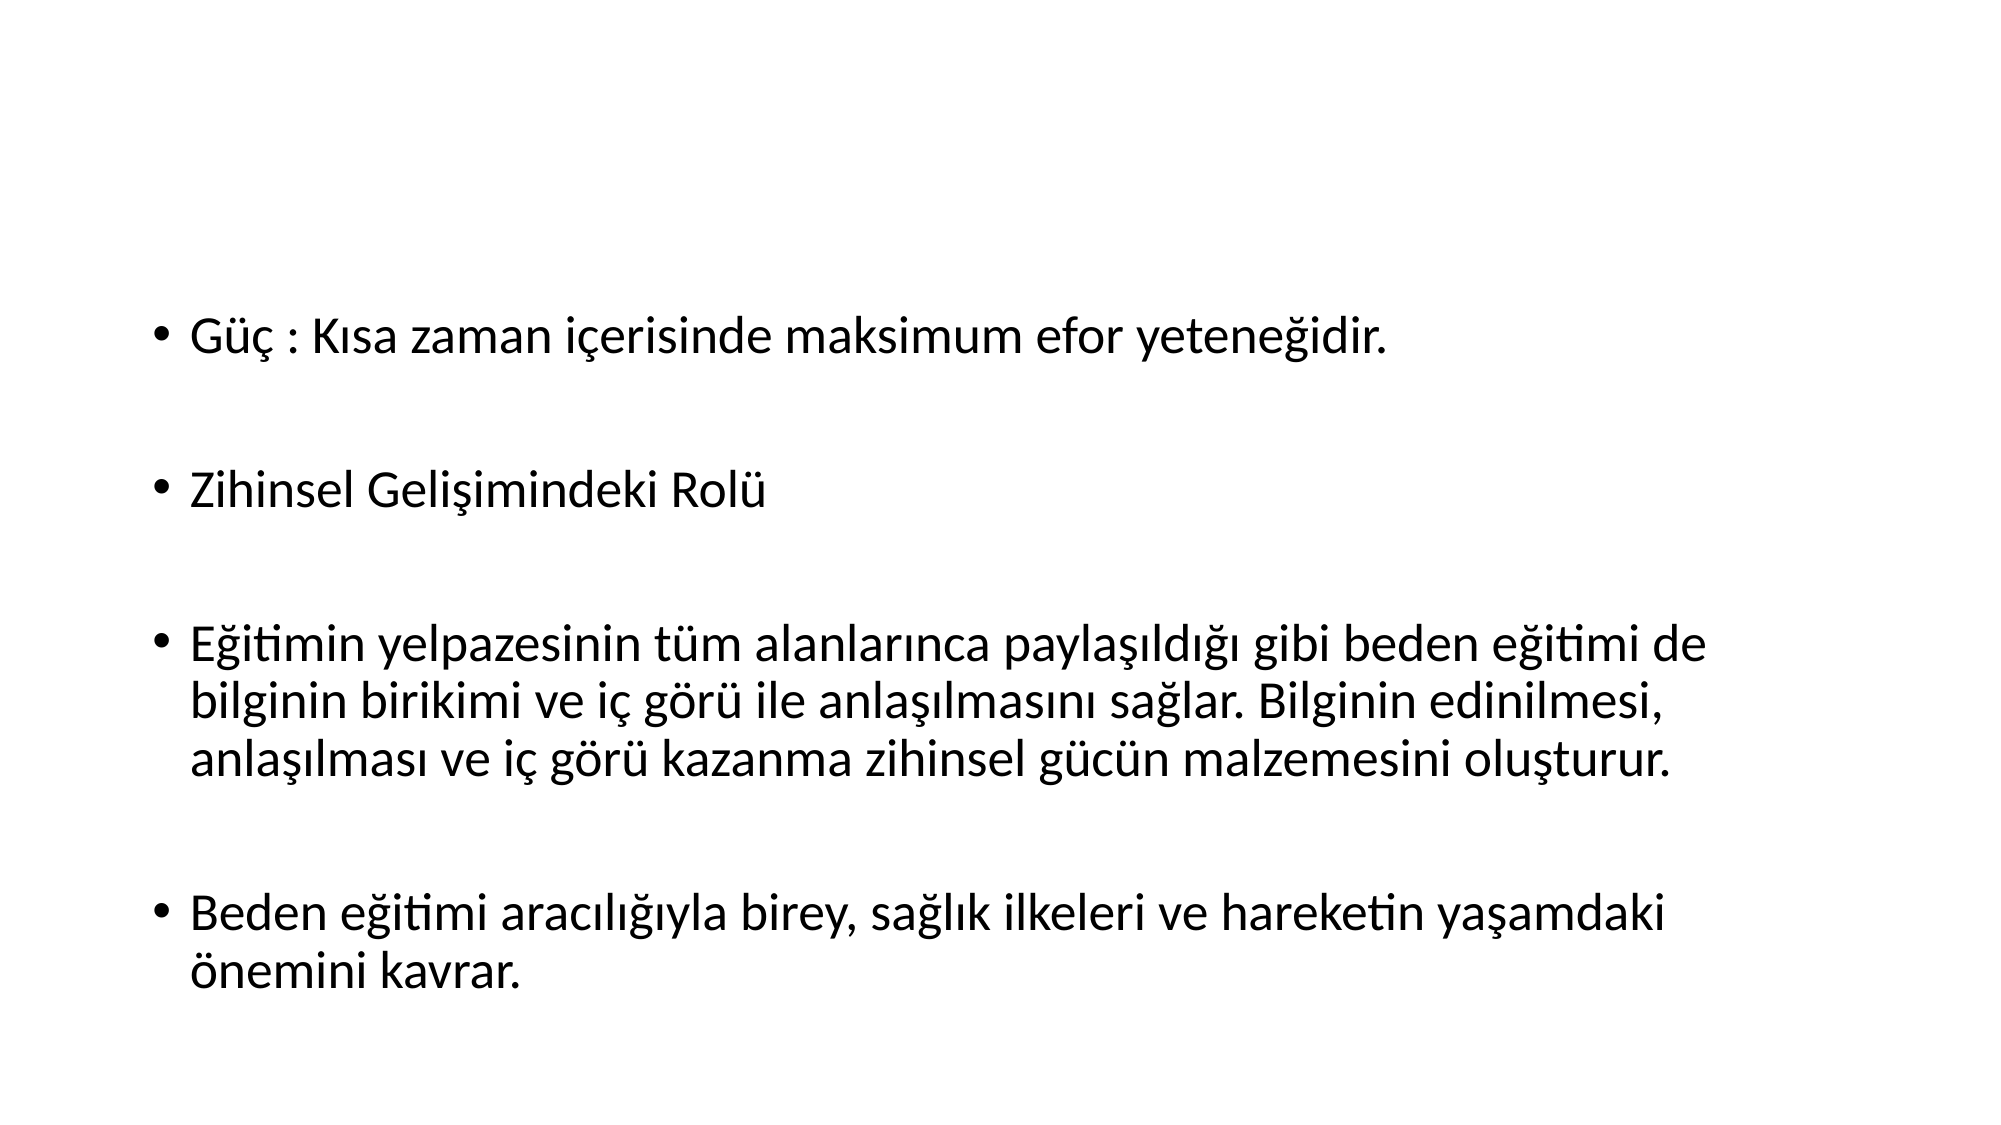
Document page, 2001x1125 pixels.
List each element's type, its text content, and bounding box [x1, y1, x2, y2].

list Güç : Kısa zaman içerisinde maksimum efor yeteneğidir. Zihinsel Gelişimindeki Rolü Eğitimin yelpazesinin tüm alanlarınca paylaşıldığı gibi beden eğitimi de bilginin birikimi ve iç görü ile anlaşılmasını sağlar. Bilginin edinilmesi, anlaşılması ve iç görü kazanma zihinsel gücün malzemesini oluşturur. Beden eğitimi aracılığıyla birey, sağlık ilkeleri ve hareketin yaşamdaki önemini kavrar. [137, 299, 1863, 1014]
